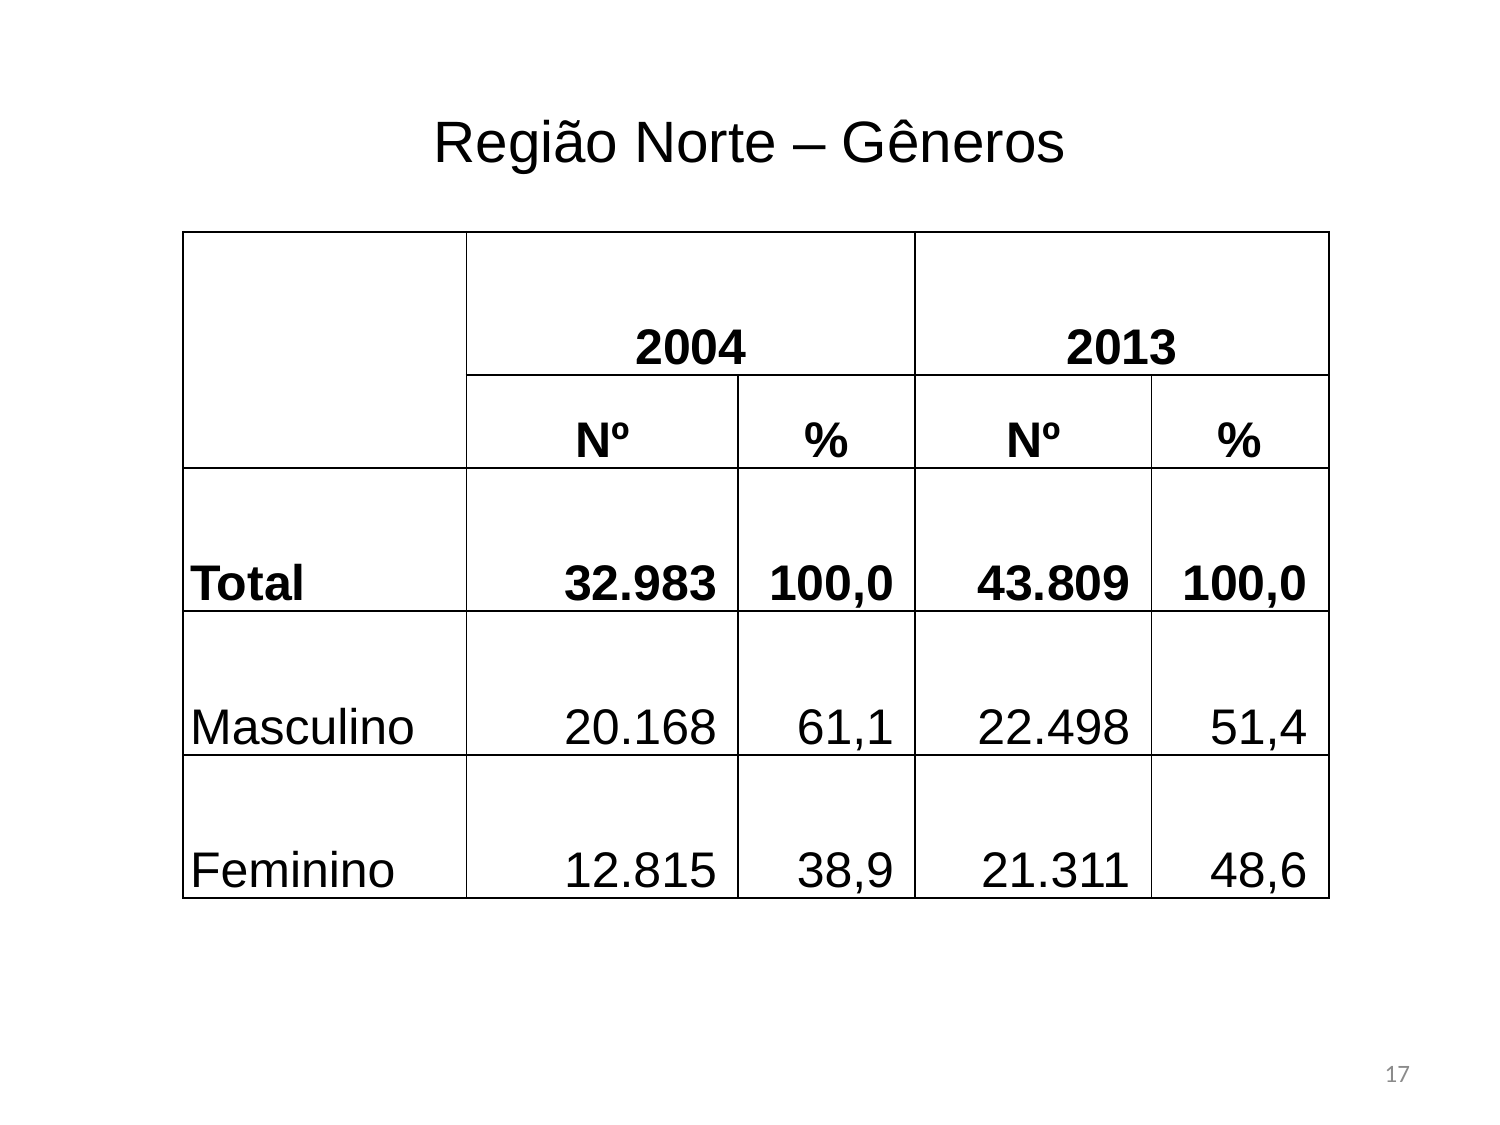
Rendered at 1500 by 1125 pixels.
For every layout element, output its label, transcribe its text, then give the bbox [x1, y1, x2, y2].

table_cell 48,6 [1152, 756, 1328, 897]
table_cell Nº [467, 376, 737, 467]
title Região Norte – Gêneros [75, 45, 1425, 233]
table_header [184, 233, 466, 467]
table_cell 43.809 [916, 469, 1151, 610]
table_header 2004 [467, 233, 914, 374]
table_cell 20.168 [467, 612, 737, 754]
table_cell Feminino [184, 756, 466, 897]
table_header 2013 [916, 233, 1328, 374]
table_cell 32.983 [467, 469, 737, 610]
table_cell 100,0 [739, 469, 914, 610]
table_cell 12.815 [467, 756, 737, 897]
table_cell Nº [916, 376, 1151, 467]
slide_number 17 [1074, 1042, 1425, 1103]
table_cell 21.311 [916, 756, 1151, 897]
table_cell Total [184, 469, 466, 610]
table_cell 38,9 [739, 756, 914, 897]
table_cell 51,4 [1152, 612, 1328, 754]
table_cell Masculino [184, 612, 466, 754]
table_cell % [739, 376, 914, 467]
table_cell 61,1 [739, 612, 914, 754]
table_cell 100,0 [1152, 469, 1328, 610]
table_cell 22.498 [916, 612, 1151, 754]
table_cell % [1152, 376, 1328, 467]
